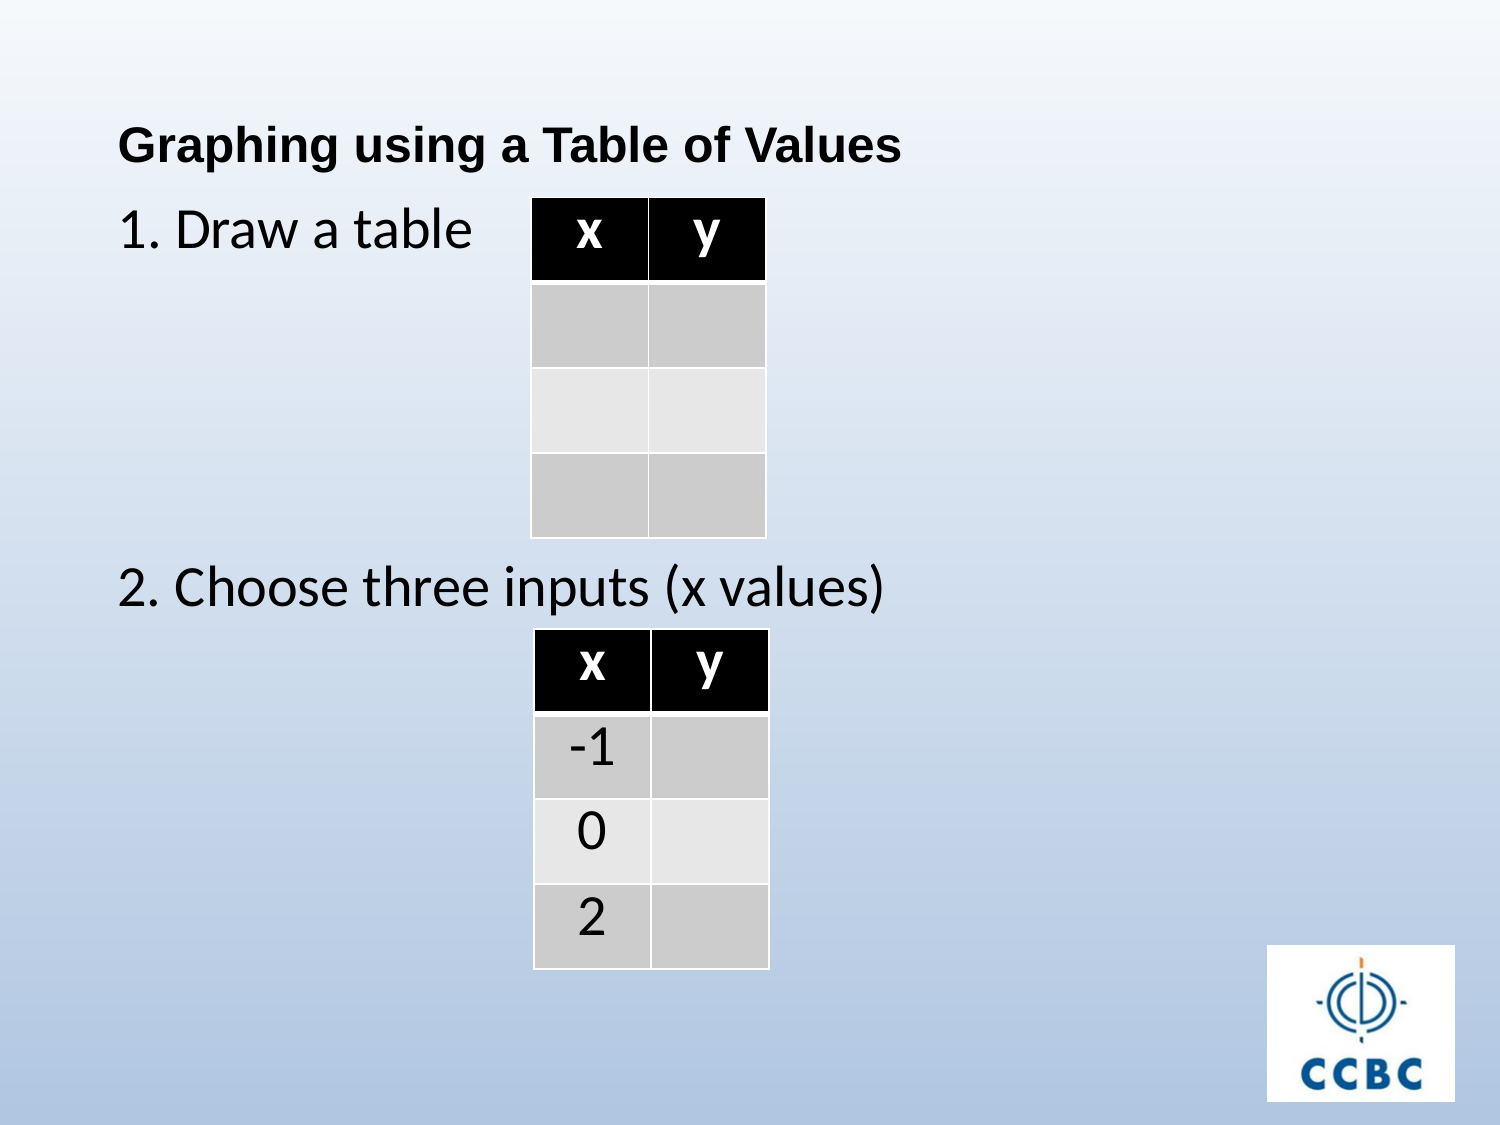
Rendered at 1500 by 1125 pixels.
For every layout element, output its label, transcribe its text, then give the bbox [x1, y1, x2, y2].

text_box 2. Choose three inputs (x values) [102, 540, 1030, 626]
table_header x [535, 630, 650, 711]
picture [1267, 945, 1455, 1102]
table_header y [652, 630, 768, 711]
table_cell 2 [535, 885, 650, 968]
text_box 1. Draw a table [102, 182, 812, 268]
table_header y [649, 198, 765, 280]
table_cell [652, 800, 768, 883]
table_cell [532, 369, 648, 452]
table_cell [652, 885, 768, 968]
table_header x [532, 198, 648, 280]
table_cell [532, 285, 648, 367]
table_cell 0 [535, 800, 650, 883]
text_box Graphing using a Table of Values [102, 105, 997, 210]
table_cell -1 [535, 717, 650, 798]
table_cell [649, 369, 765, 452]
table_cell [649, 454, 765, 537]
table_cell [649, 285, 765, 367]
table_cell [652, 717, 768, 798]
table_cell [532, 454, 648, 537]
